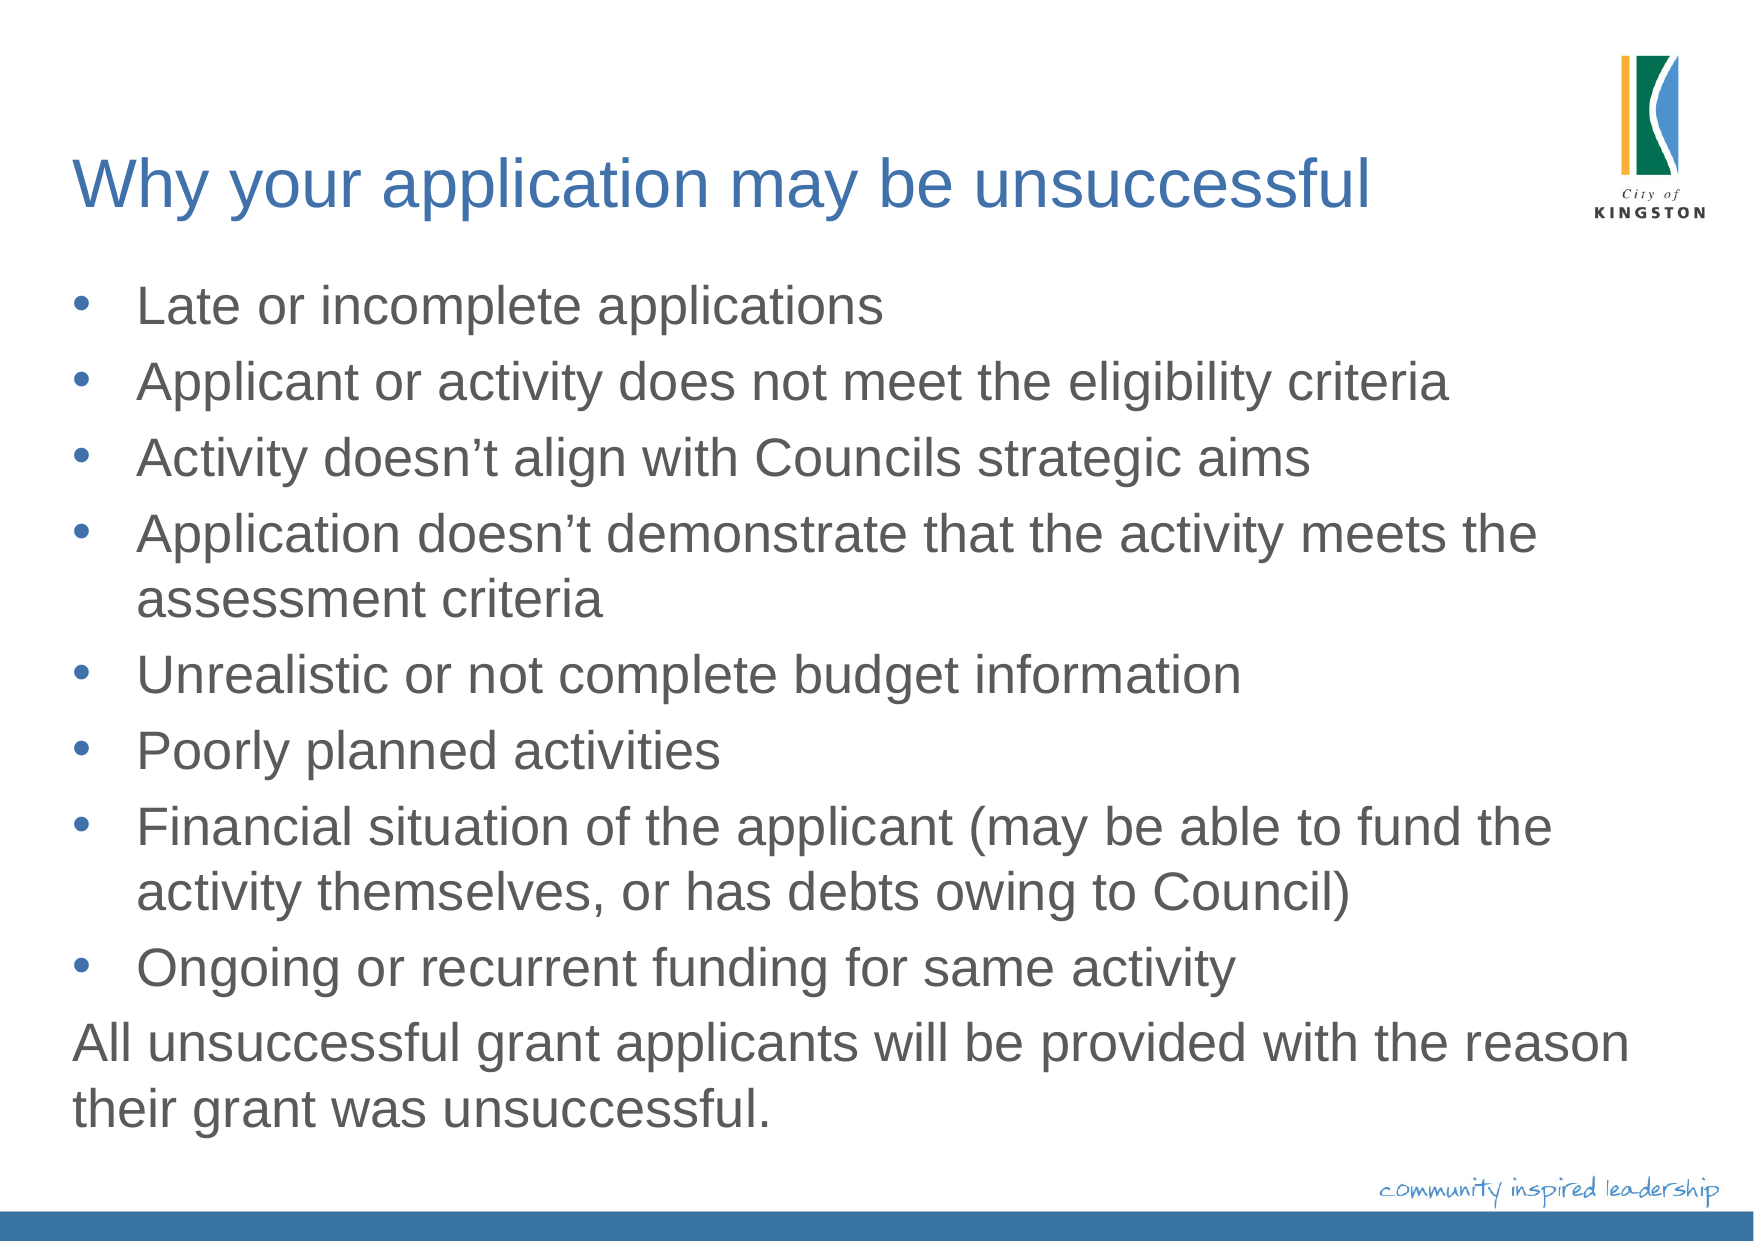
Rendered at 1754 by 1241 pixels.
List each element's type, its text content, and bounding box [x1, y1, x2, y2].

picture [0, 0, 1754, 1241]
list Late or incomplete applications Applicant or activity does not meet the eligibility criteria Activity doesn’t align with Councils strategic aims Application doesn’t demonstrate that the activity meets the assessment criteria Unrealistic or not complete budget information Poorly planned activities Financial situation of the applicant (may be able to fund the activity themselves, or has debts owing to Council) Ongoing or recurrent funding for same activity All unsuccessful grant applicants will be provided with the reason their grant was unsuccessful. [55, 261, 1707, 1151]
title Why your application may be unsuccessful [55, 49, 1579, 222]
